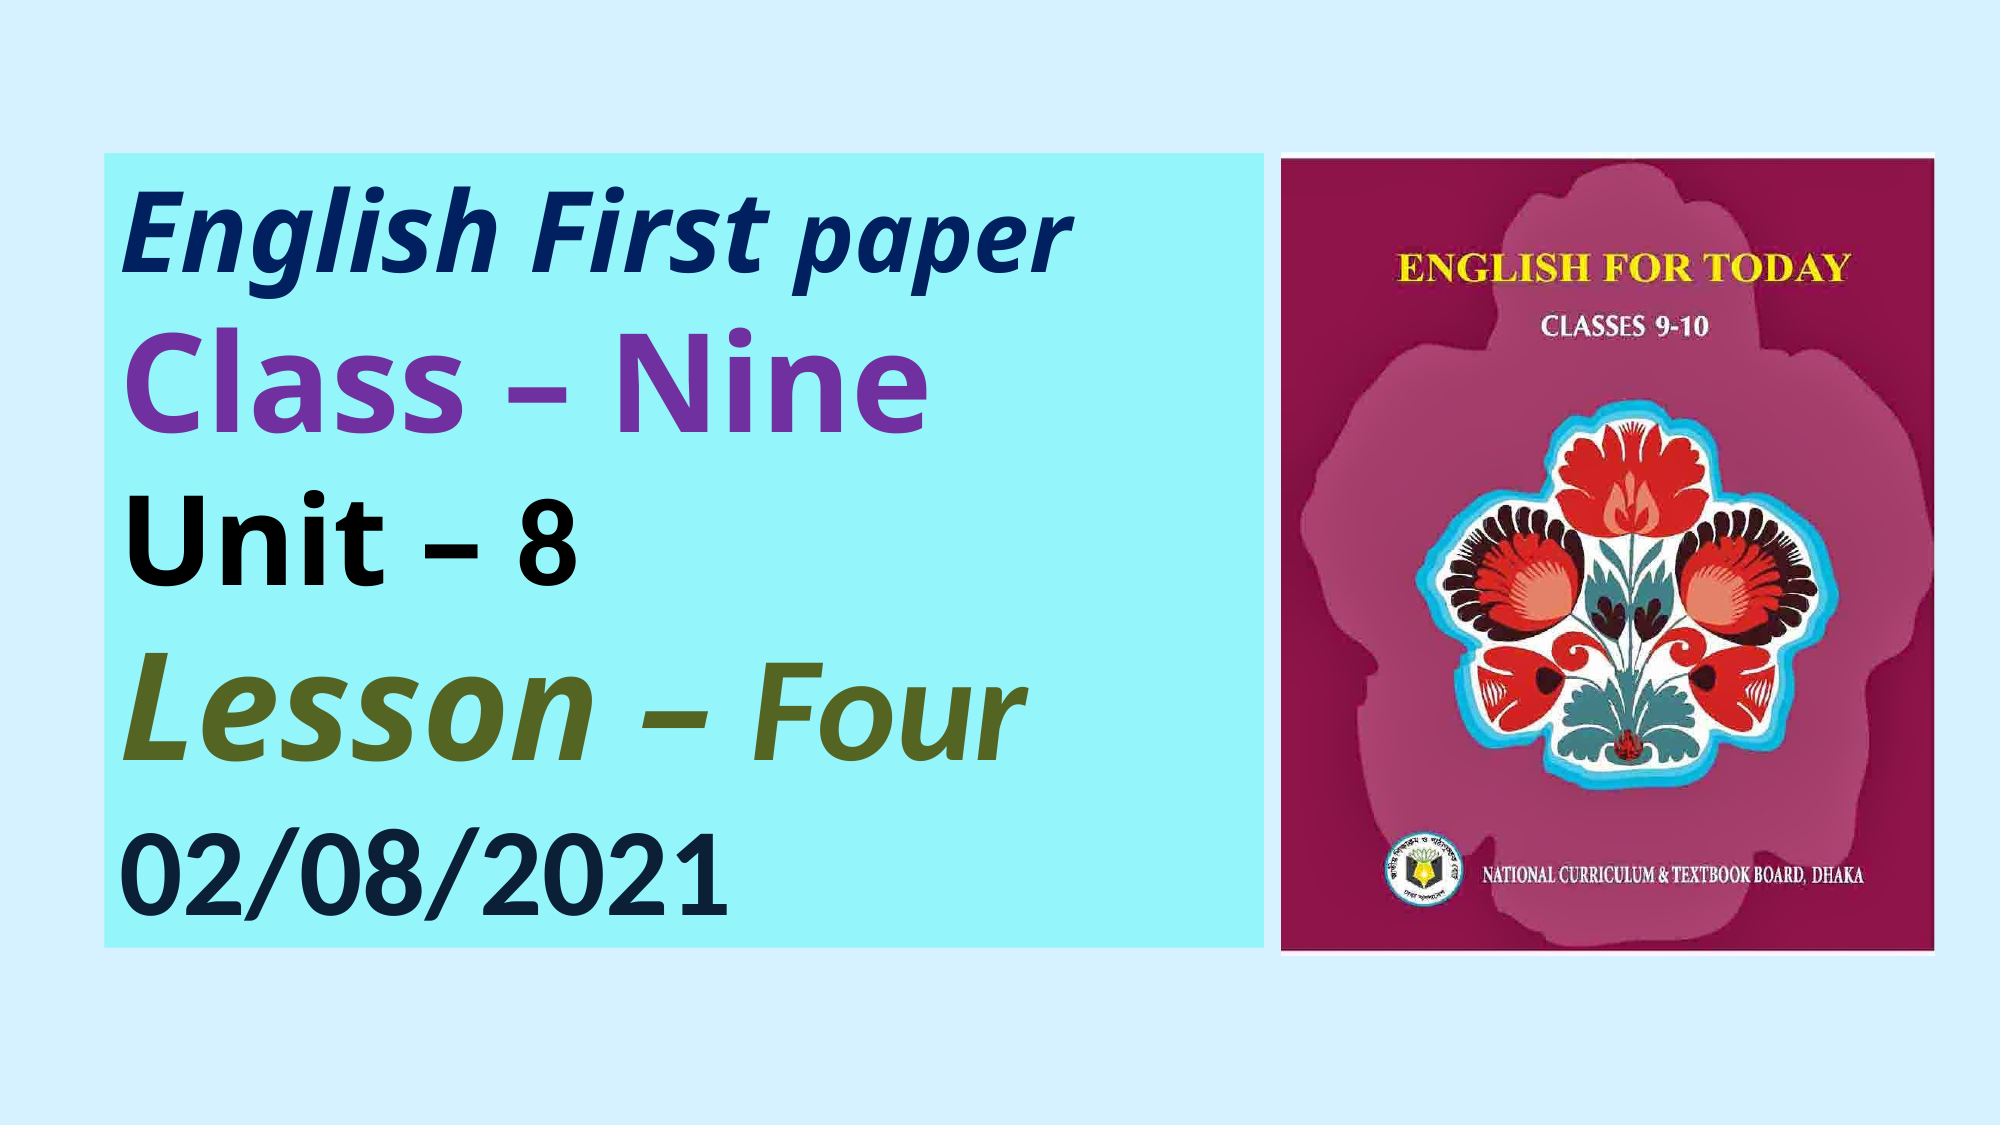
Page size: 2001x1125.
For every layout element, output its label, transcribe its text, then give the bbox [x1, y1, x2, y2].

picture [1281, 152, 1935, 956]
text_box English First paper Class – Nine Unit – 8 Lesson – Four 02/08/2021 [104, 153, 1264, 948]
